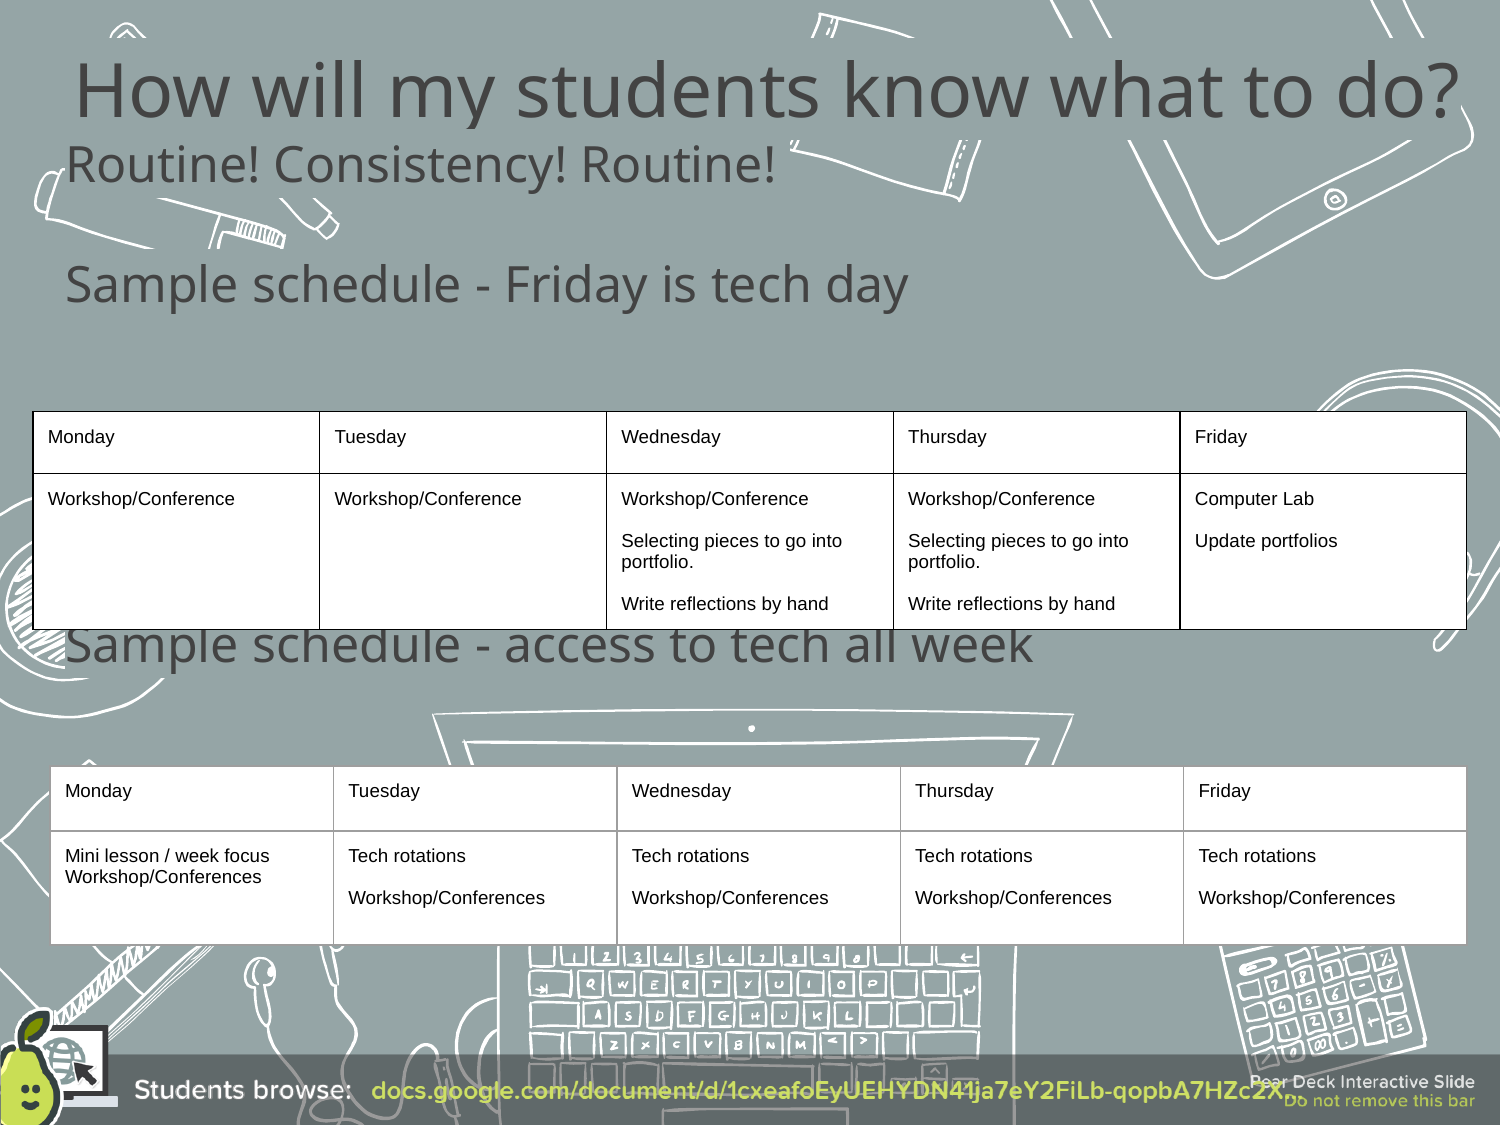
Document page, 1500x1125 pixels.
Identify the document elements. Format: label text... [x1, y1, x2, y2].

table_cell Tech rotations Workshop/Conferences [1184, 832, 1466, 944]
table_cell Tech rotations Workshop/Conferences [334, 832, 616, 944]
table_cell Workshop/Conference Selecting pieces to go into portfolio. Write reflections by hand [894, 474, 1179, 629]
table_header Tuesday [334, 767, 616, 830]
table_header Tuesday [320, 412, 606, 473]
table_header Thursday [901, 767, 1183, 830]
table_cell Workshop/Conference [34, 474, 319, 629]
table_header Friday [1181, 412, 1466, 473]
table_header Thursday [894, 412, 1179, 473]
subtitle How will my students know what to do? Routine! Consistency! Routine! Sample schedule - Friday is tech day Sample schedule - access to tech all week [50, 27, 1485, 203]
picture [0, 1007, 1500, 1125]
table_header Monday [34, 412, 319, 473]
table_cell Tech rotations Workshop/Conferences [618, 832, 900, 944]
table_header Wednesday [618, 767, 900, 830]
table_cell Computer Lab Update portfolios [1181, 474, 1466, 629]
table_header Wednesday [607, 412, 893, 473]
table_header Friday [1184, 767, 1466, 830]
table_cell Workshop/Conference Selecting pieces to go into portfolio. Write reflections by hand [607, 474, 893, 629]
table_cell Tech rotations Workshop/Conferences [901, 832, 1183, 944]
table_cell Workshop/Conference [320, 474, 606, 629]
table_cell Mini lesson / week focus Workshop/Conferences [51, 832, 333, 944]
table_header Monday [51, 767, 333, 830]
